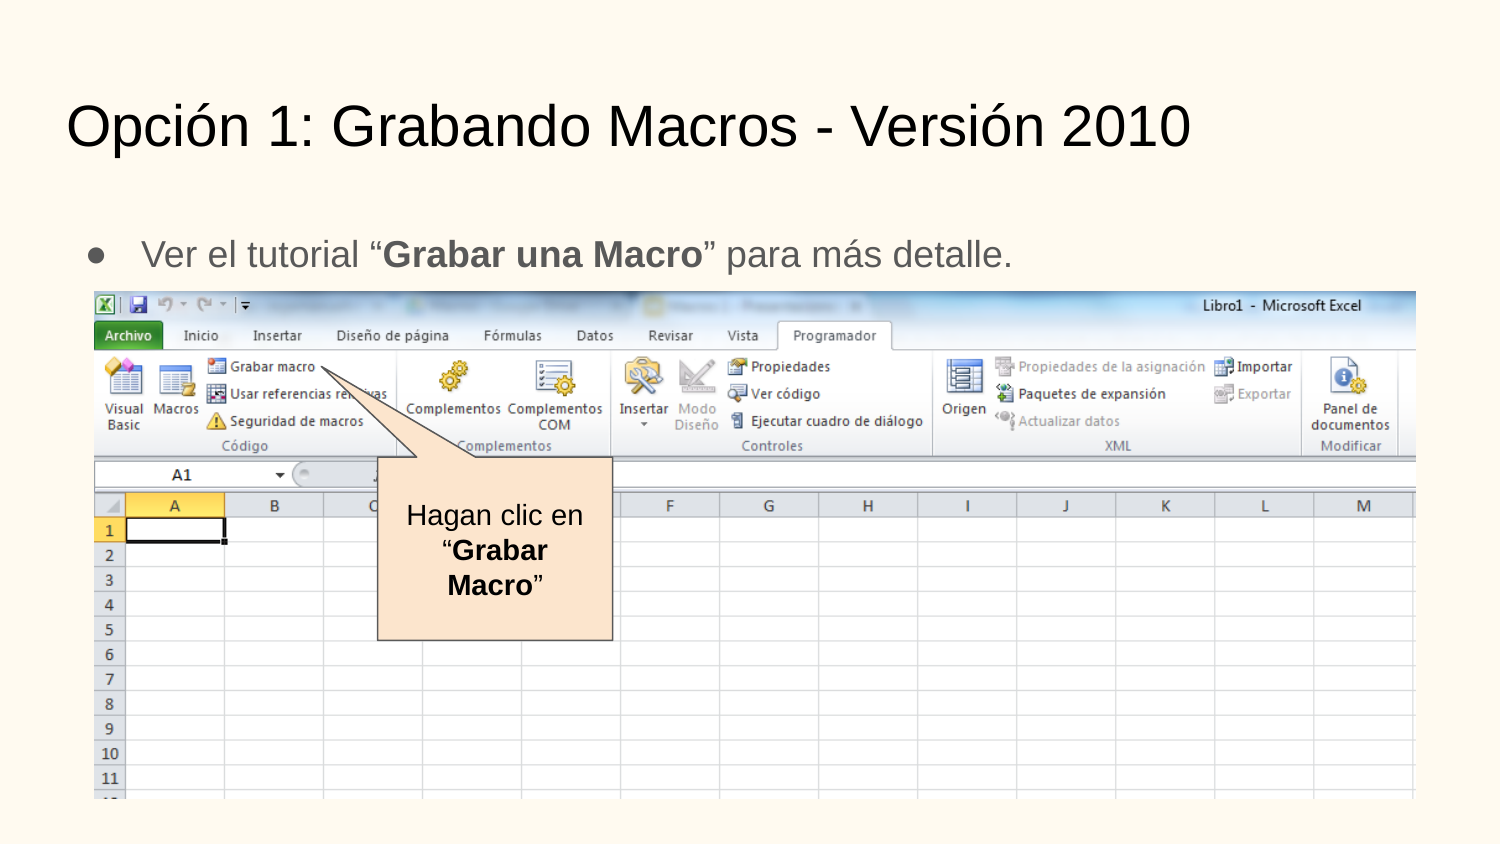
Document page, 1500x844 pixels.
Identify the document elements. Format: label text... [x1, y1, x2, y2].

picture [94, 290, 1416, 799]
list Ver el tutorial “Grabar una Macro” para más detalle. [51, 208, 1449, 770]
title Opción 1: Grabando Macros - Versión 2010 [51, 72, 1449, 167]
